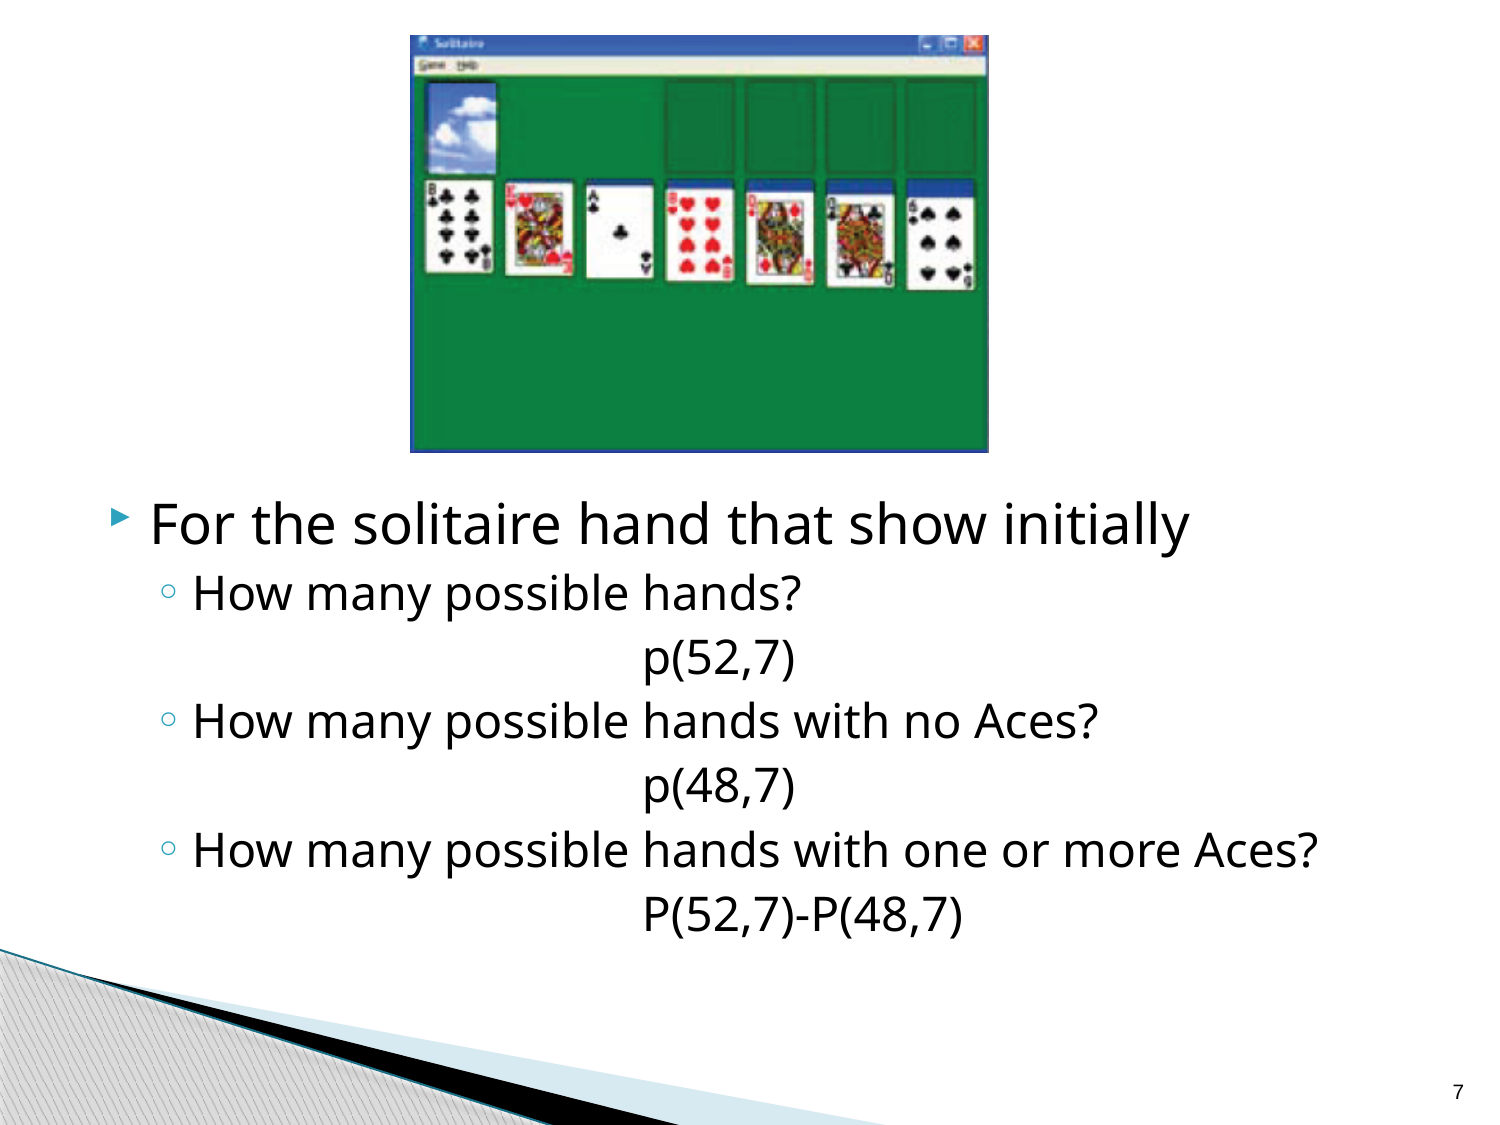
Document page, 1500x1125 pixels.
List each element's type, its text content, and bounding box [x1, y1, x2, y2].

slide_number 7 [1418, 1051, 1479, 1112]
picture [409, 34, 989, 453]
list For the solitaire hand that show initially How many possible hands? p(52,7) How many possible hands with no Aces? p(48,7) How many possible hands with one or more Aces? P(52,7)-P(48,7) [74, 480, 1500, 986]
